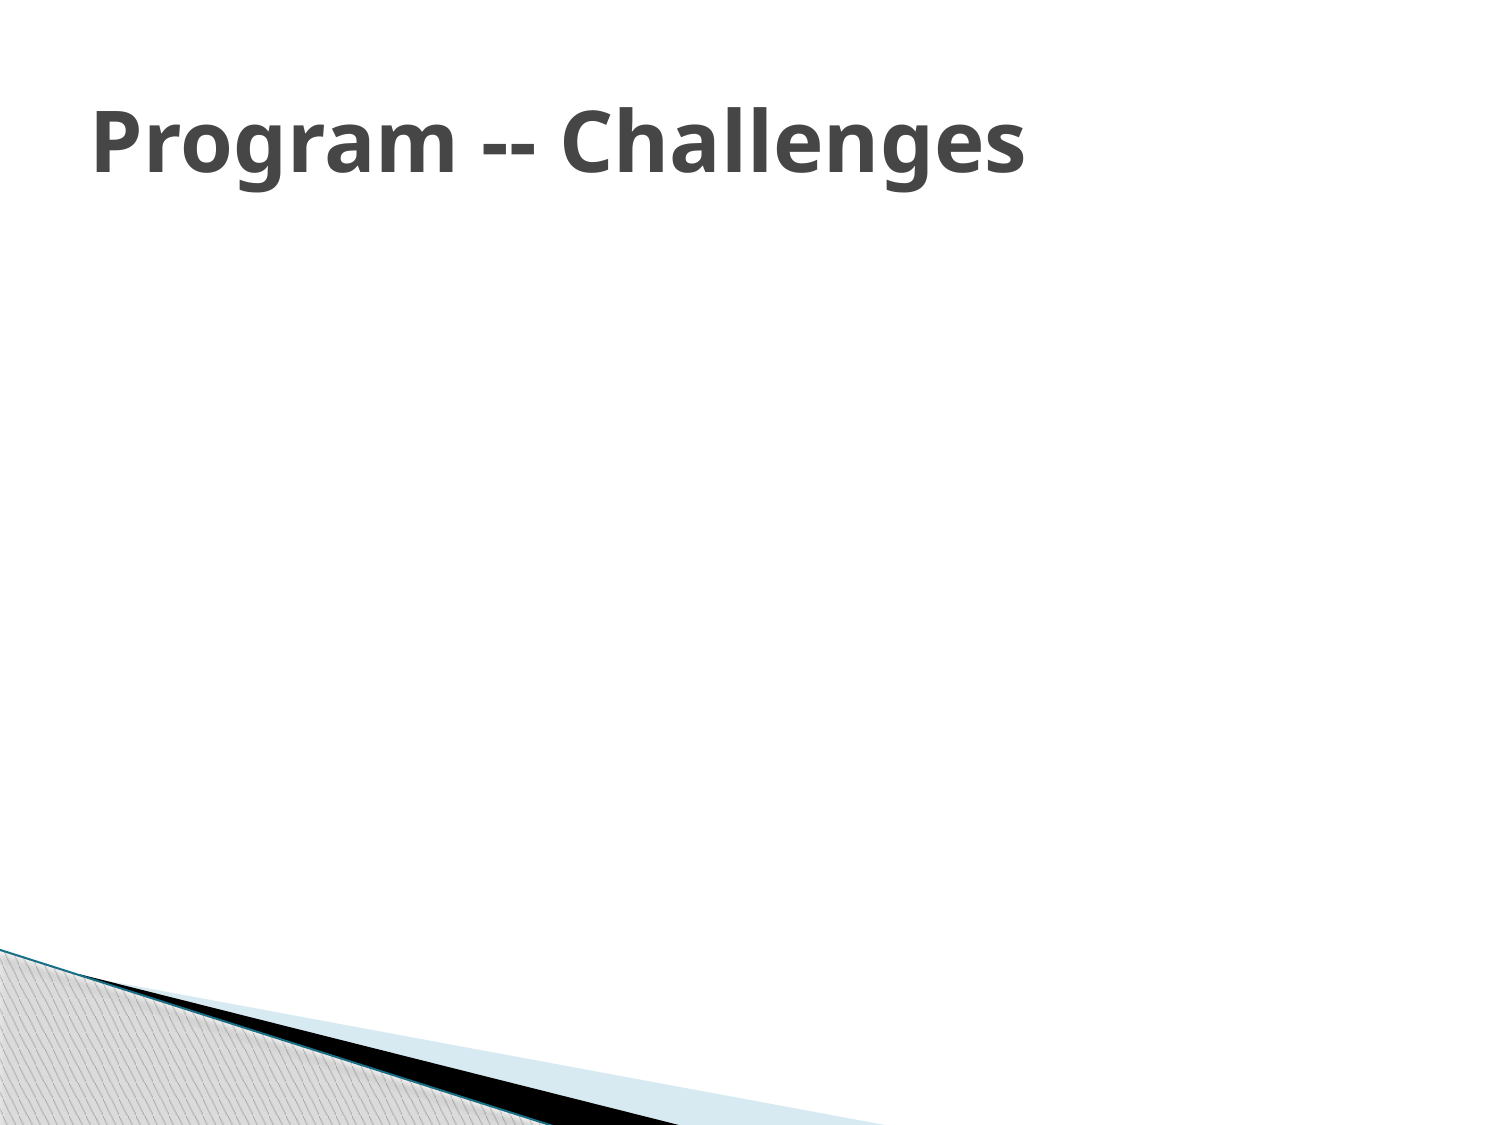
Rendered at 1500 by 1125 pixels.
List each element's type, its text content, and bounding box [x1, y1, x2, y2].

title Program -- Challenges [75, 45, 1425, 233]
